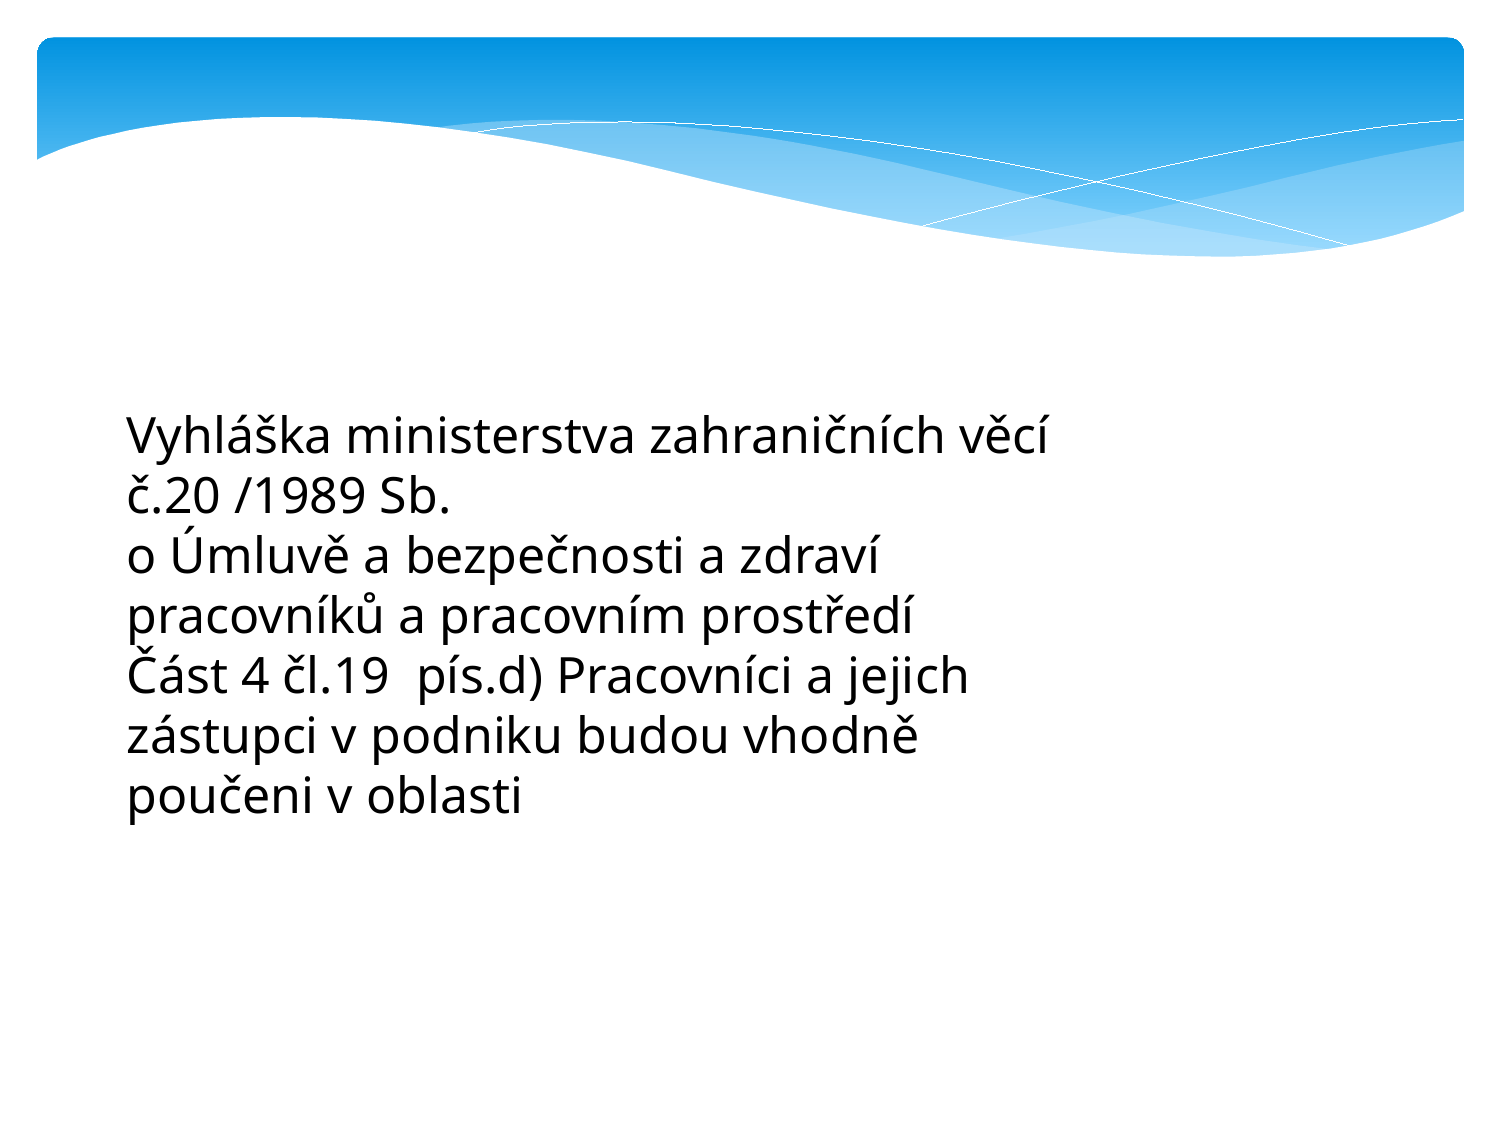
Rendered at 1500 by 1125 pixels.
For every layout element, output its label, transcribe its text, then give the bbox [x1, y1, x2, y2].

text_box Vyhláška ministerstva zahraničních věcí č.20 /1989 Sb. o Úmluvě a bezpečnosti a zdraví pracovníků a pracovním prostředí Část 4 čl.19 pís.d) Pracovníci a jejich zástupci v podniku budou vhodně poučeni v oblasti [112, 395, 1125, 831]
